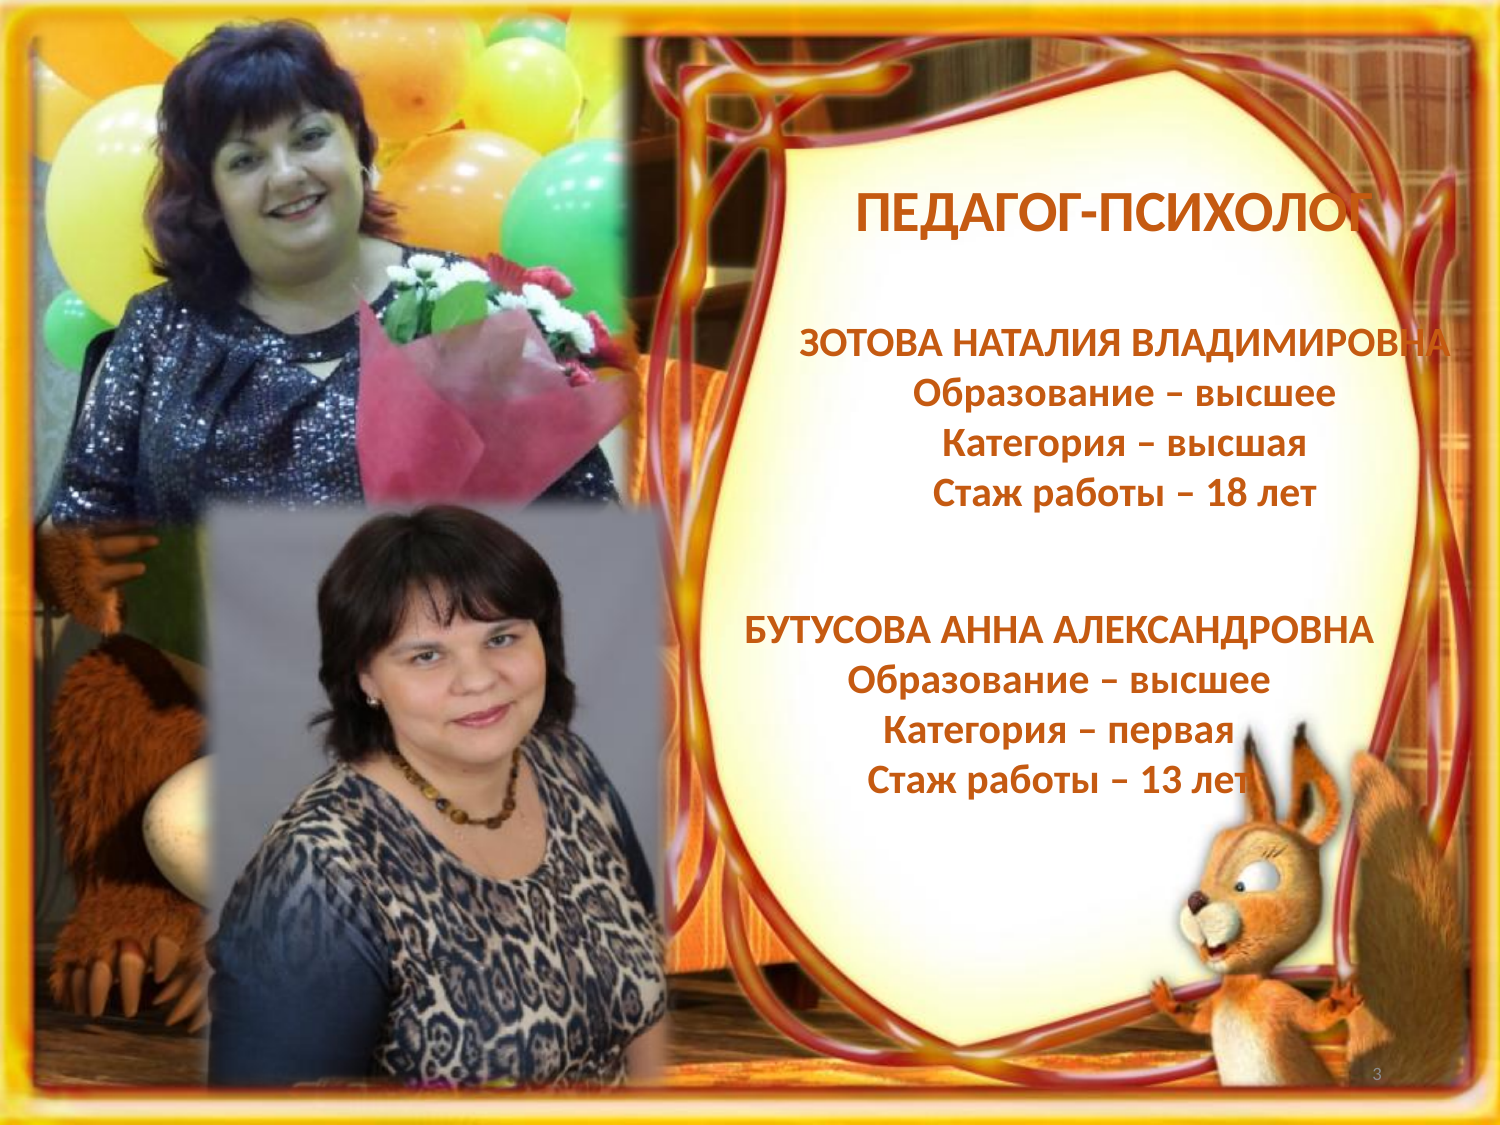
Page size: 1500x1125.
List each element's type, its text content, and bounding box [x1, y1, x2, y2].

text_box БУТУСОВА АННА АЛЕКСАНДРОВНА Образование – высшее Категория – первая Стаж работы – 13 лет [685, 594, 1435, 810]
text_box ПЕДАГОГ-ПСИХОЛОГ [840, 165, 1500, 296]
picture [0, 0, 1500, 1125]
slide_number 3 [1059, 1042, 1397, 1103]
text_box ЗОТОВА НАТАЛИЯ ВЛАДИМИРОВНА Образование – высшее Категория – высшая Стаж работы – 18 лет [749, 307, 1500, 523]
